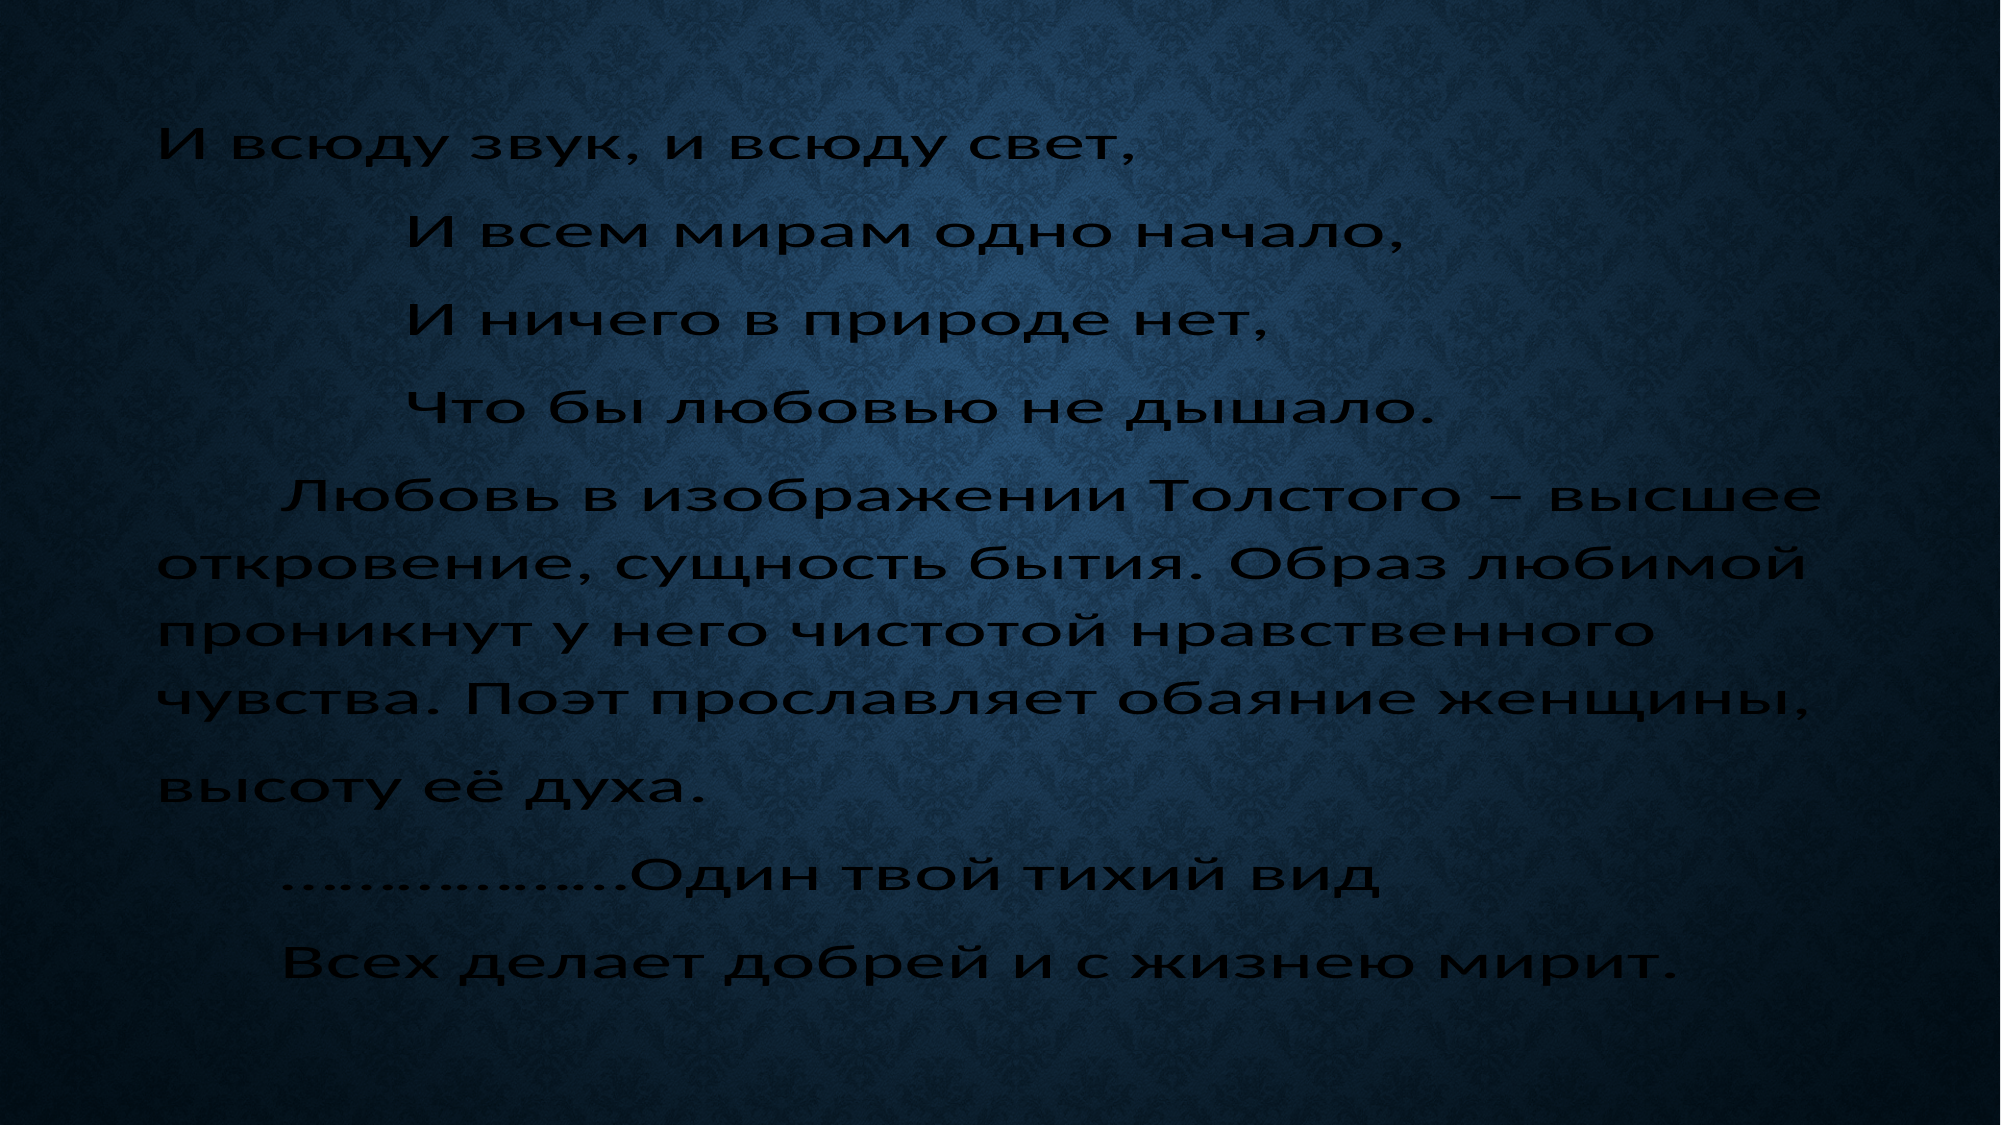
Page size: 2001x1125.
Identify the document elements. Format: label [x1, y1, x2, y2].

picture [154, 113, 1899, 1023]
